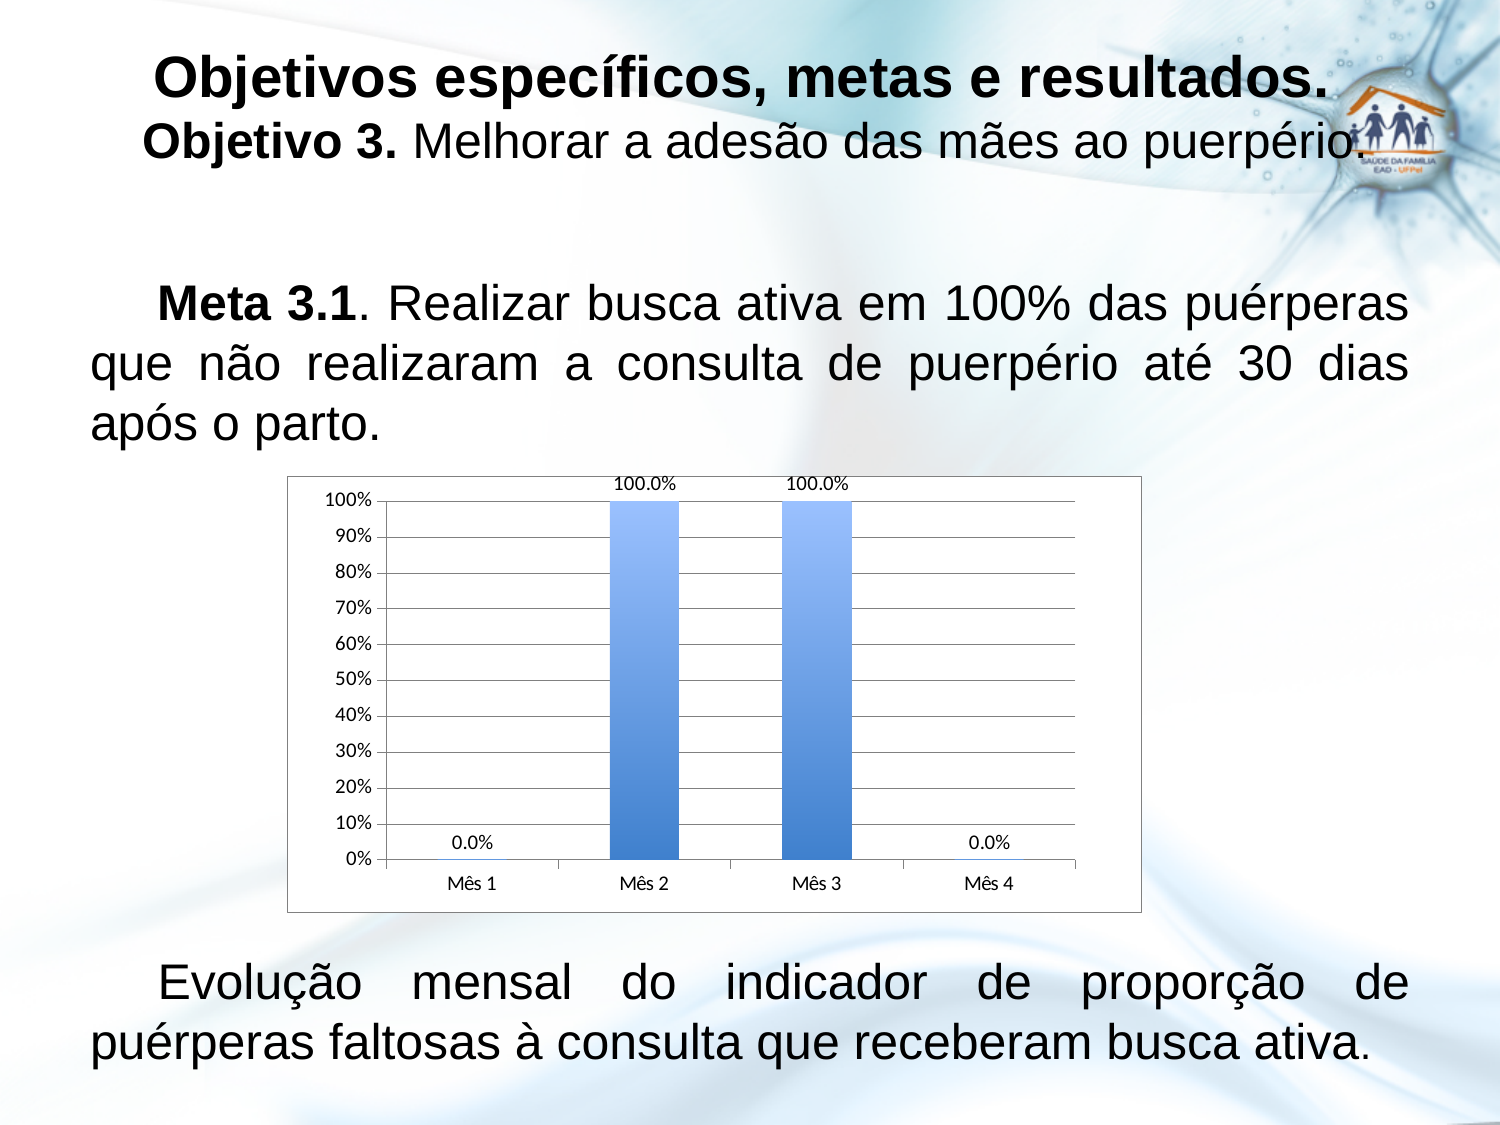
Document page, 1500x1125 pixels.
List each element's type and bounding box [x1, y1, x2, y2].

picture [0, 0, 1500, 1125]
chart [287, 474, 1142, 913]
